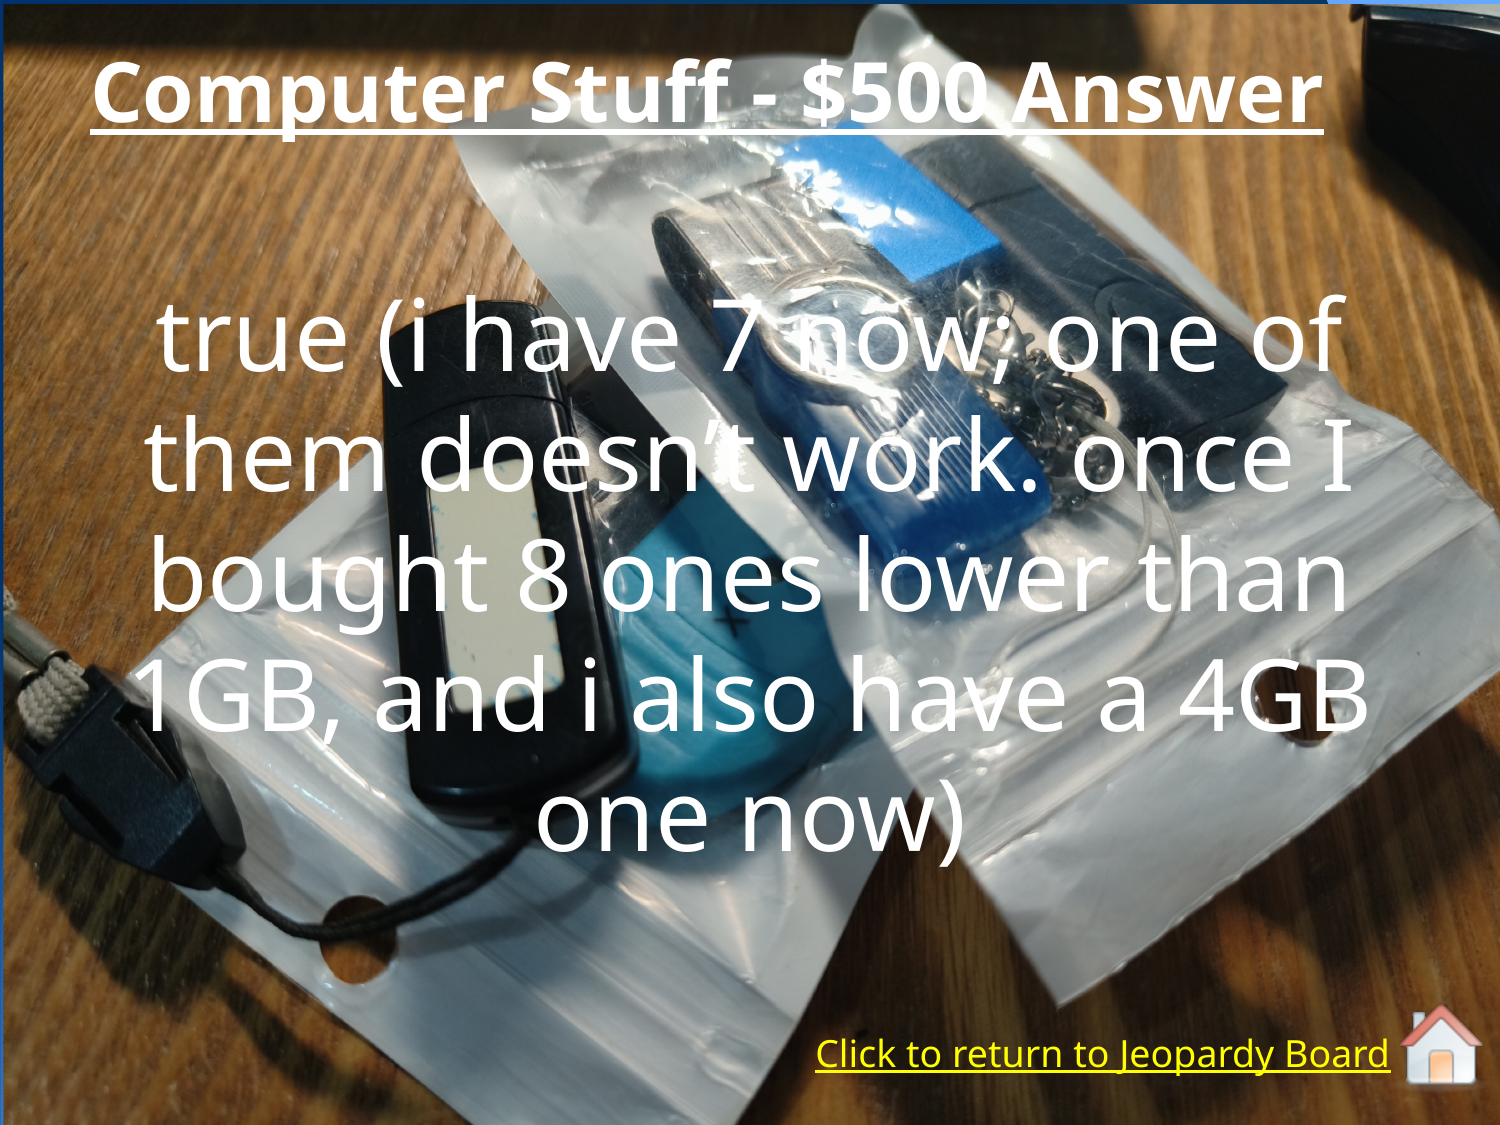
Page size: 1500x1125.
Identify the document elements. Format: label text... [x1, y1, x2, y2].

title Computer Stuff - $500 Answer [75, 45, 1425, 169]
text_box [3, 4, 1500, 1125]
picture [1391, 993, 1492, 1095]
list true (i have 7 now; one of them doesn’t work. once I bought 8 ones lower than 1GB, and i also have a 4GB one now) [75, 169, 1425, 976]
text_box Click to return to Jeopardy Board [790, 993, 1416, 1117]
